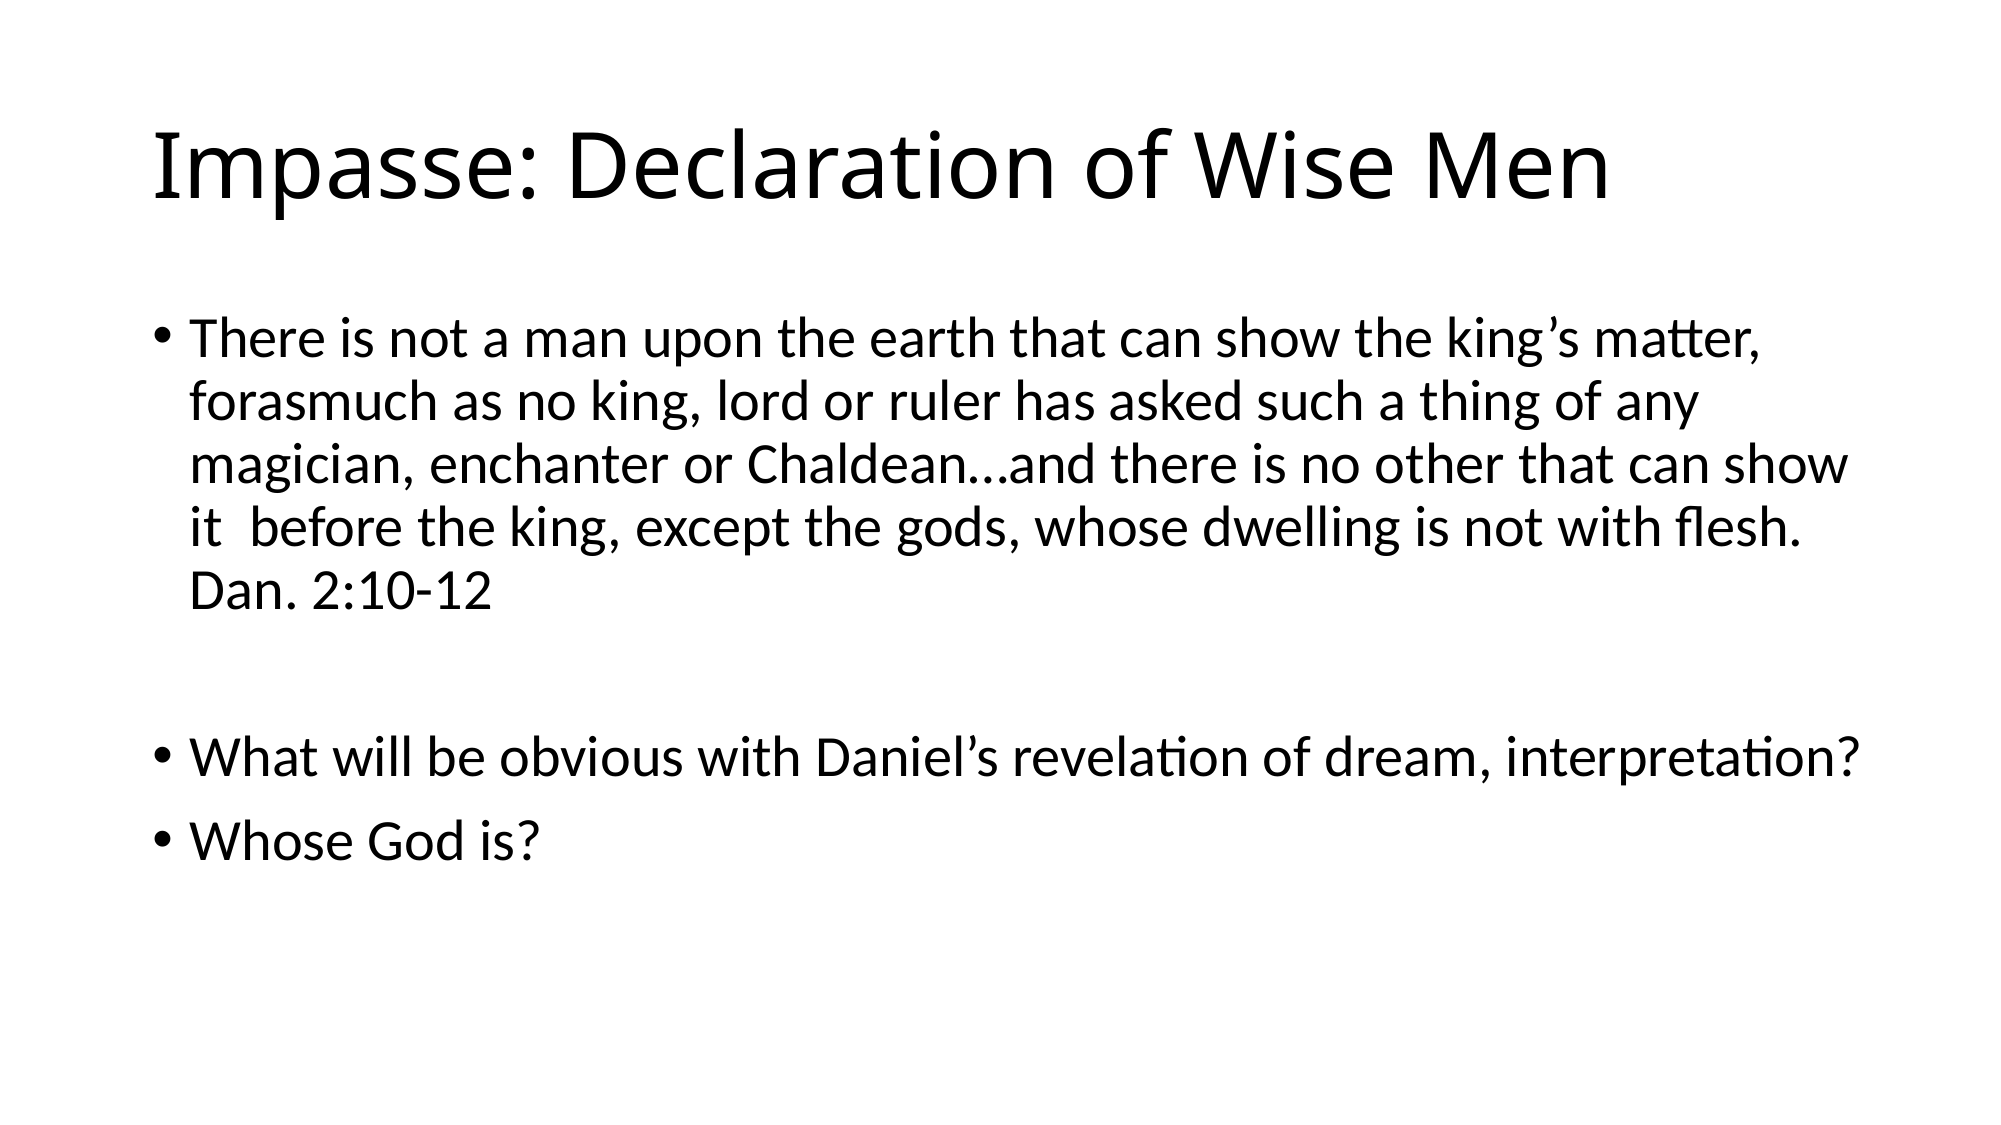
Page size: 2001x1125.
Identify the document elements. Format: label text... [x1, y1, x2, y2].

list There is not a man upon the earth that can show the king’s matter, forasmuch as no king, lord or ruler has asked such a thing of any magician, enchanter or Chaldean…and there is no other that can show it before the king, except the gods, whose dwelling is not with flesh. Dan. 2:10-12 What will be obvious with Daniel’s revelation of dream, interpretation? Whose God is? [137, 299, 1902, 1014]
title Impasse: Declaration of Wise Men [137, 59, 1863, 278]
